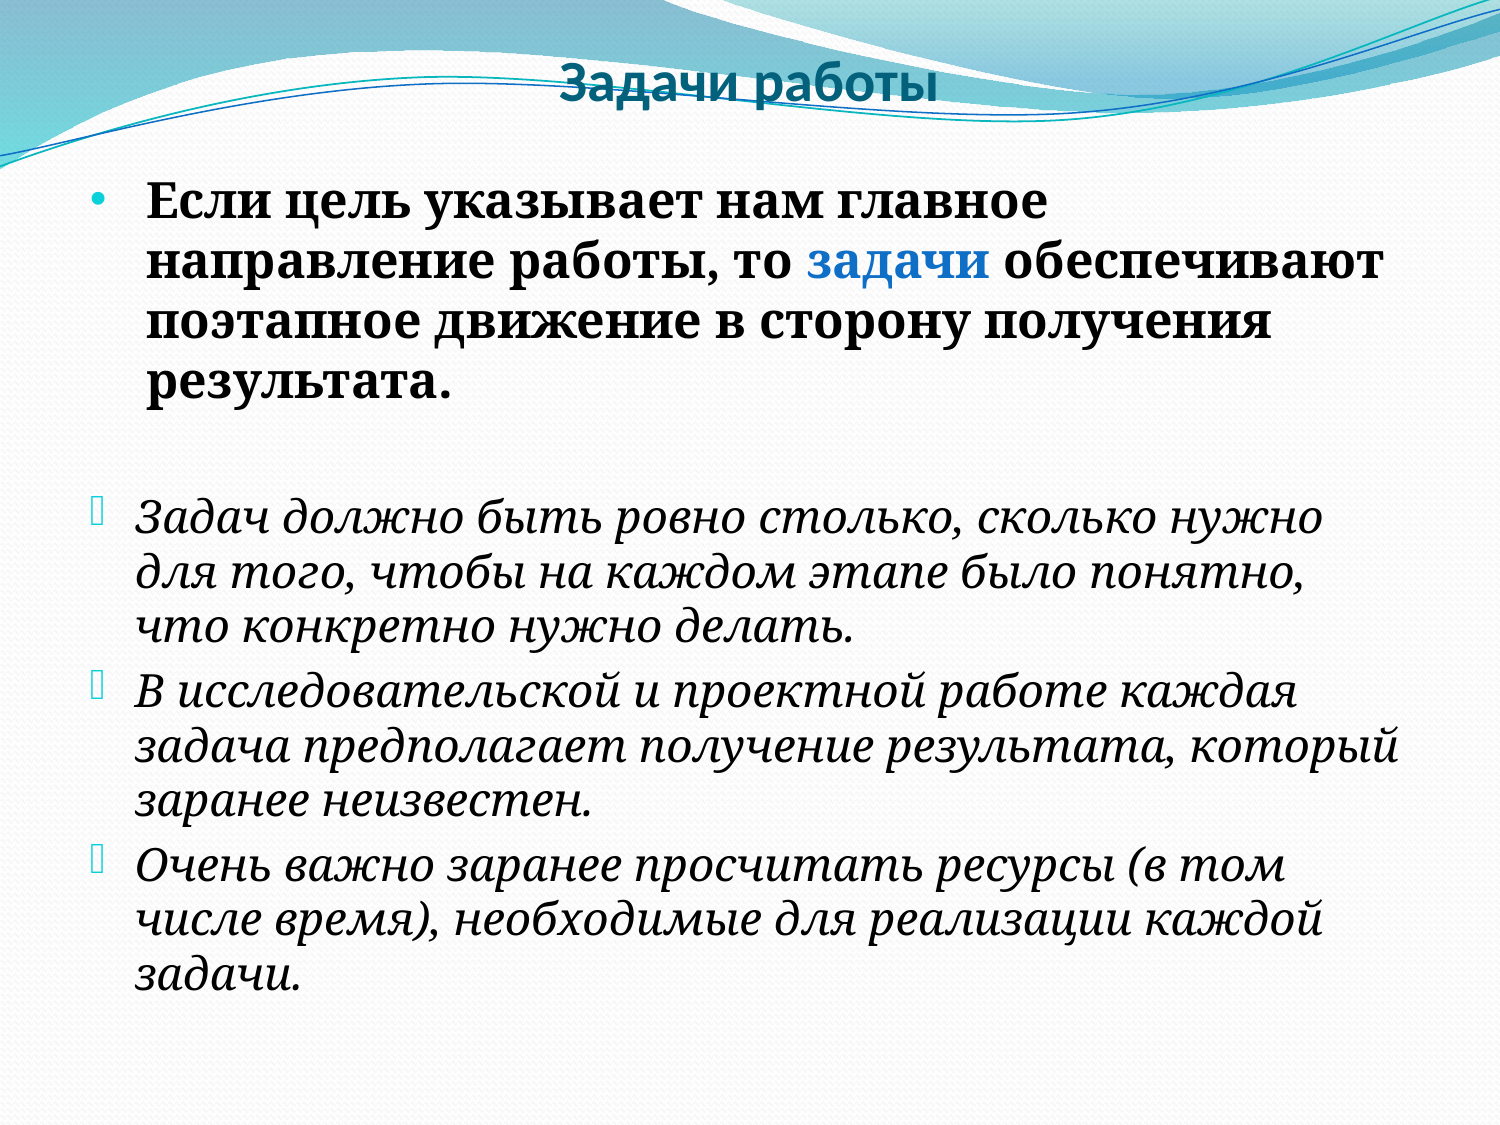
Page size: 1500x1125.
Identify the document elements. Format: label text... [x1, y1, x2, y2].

title Задачи работы [75, 42, 1425, 114]
list Если цель указывает нам главное направление работы, то задачи обеспечивают поэтапное движение в сторону получения результата. Задач должно быть ровно столько, сколько нужно для того, чтобы на каждом этапе было понятно, что конкретно нужно делать. В исследовательской и проектной работе каждая задача предполагает получение результата, который заранее неизвестен. Очень важно заранее просчитать ресурсы (в том числе время), необходимые для реализации каждой задачи. [75, 160, 1424, 1047]
